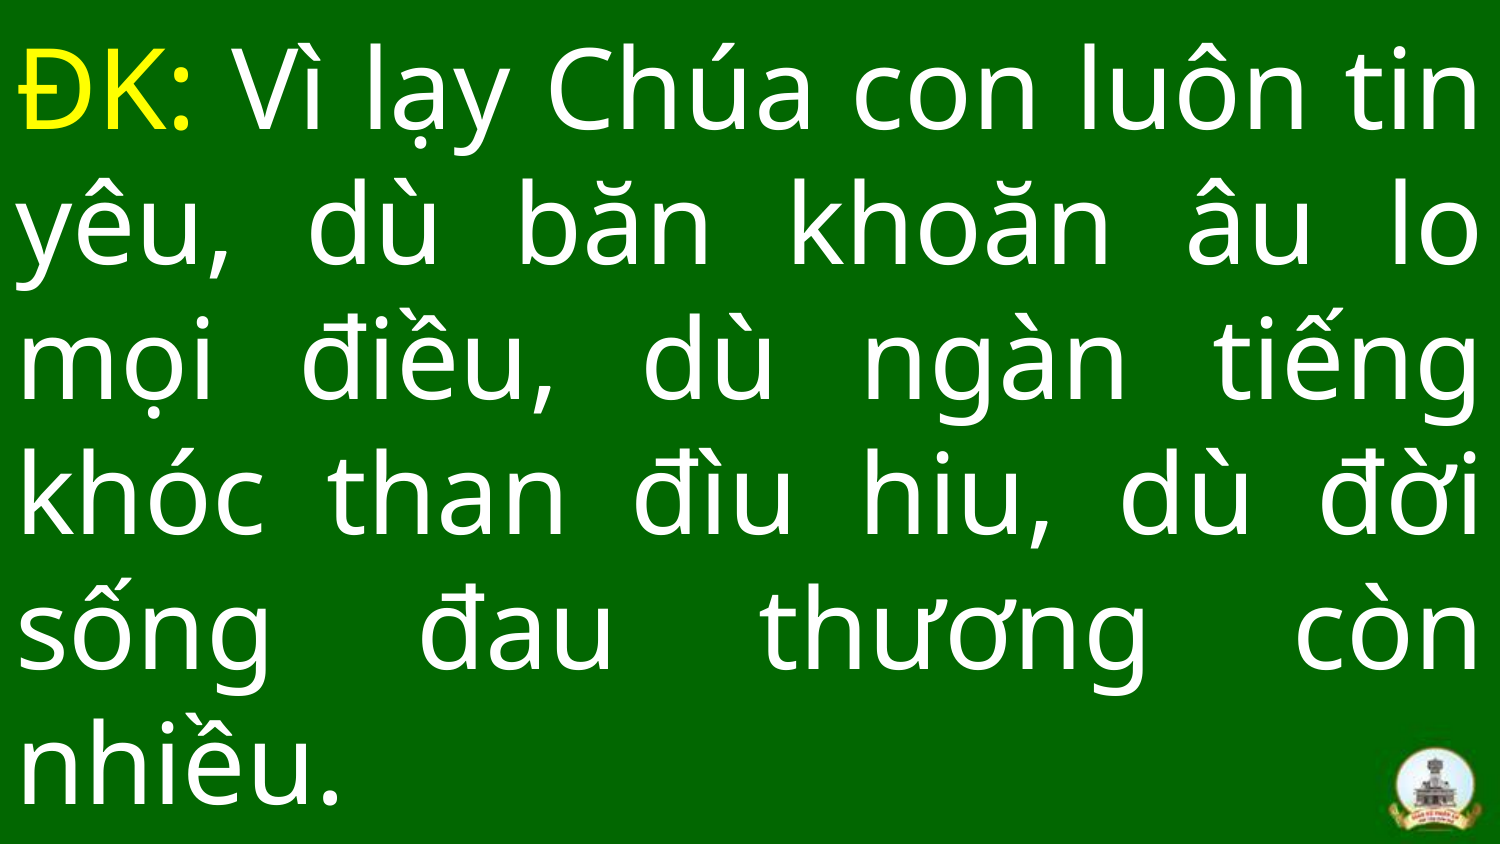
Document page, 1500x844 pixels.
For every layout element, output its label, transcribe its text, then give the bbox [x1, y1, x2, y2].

title ĐK: Vì lạy Chúa con luôn tin yêu, dù băn khoăn âu lo mọi điều, dù ngàn tiếng khóc than đìu hiu, dù đời sống đau thương còn nhiều. [0, 0, 1500, 844]
